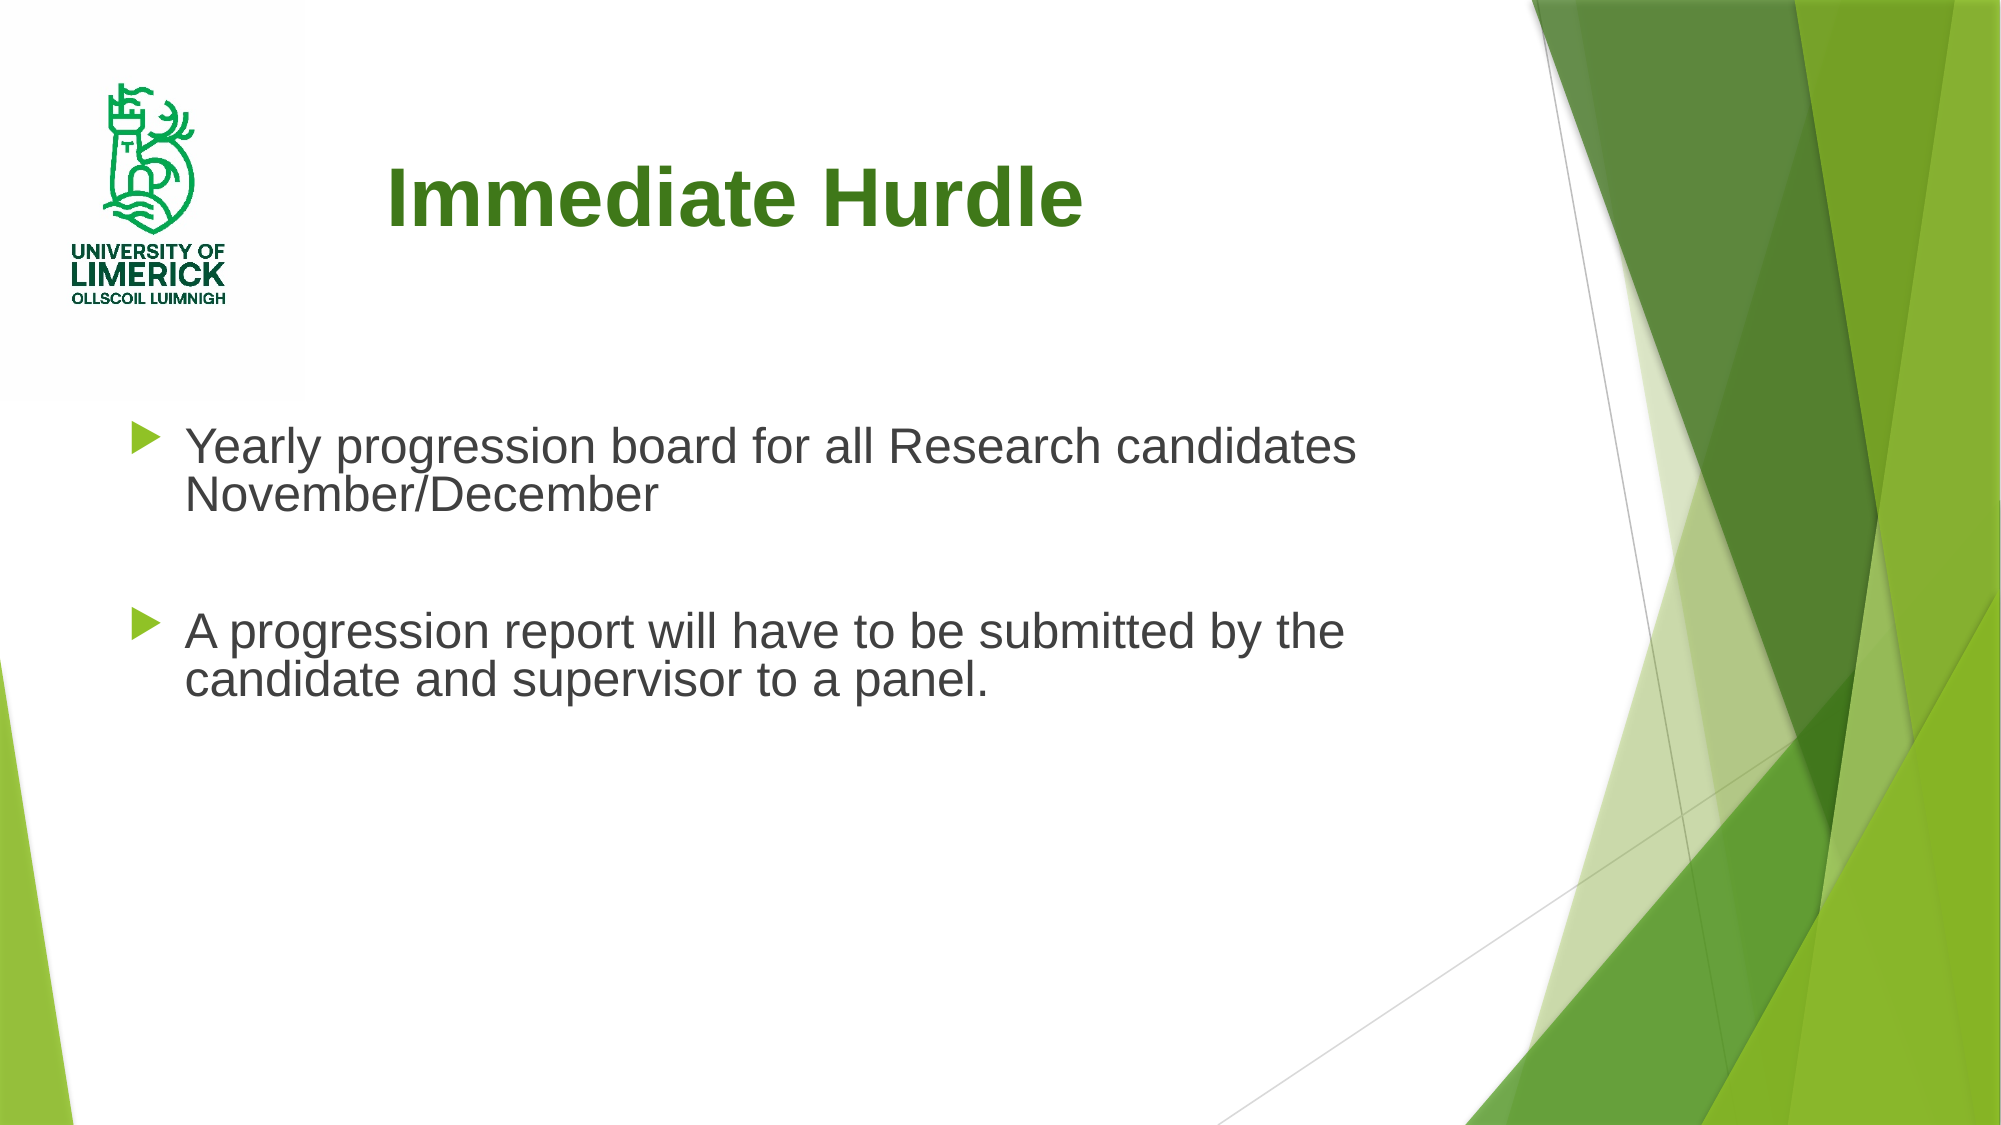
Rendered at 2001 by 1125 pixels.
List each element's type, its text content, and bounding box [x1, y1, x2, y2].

list Yearly progression board for all Research candidates November/December A progression report will have to be submitted by the candidate and supervisor to a panel. [113, 417, 1496, 1031]
picture [0, 0, 305, 401]
title Immediate Hurdle [371, 135, 1307, 276]
